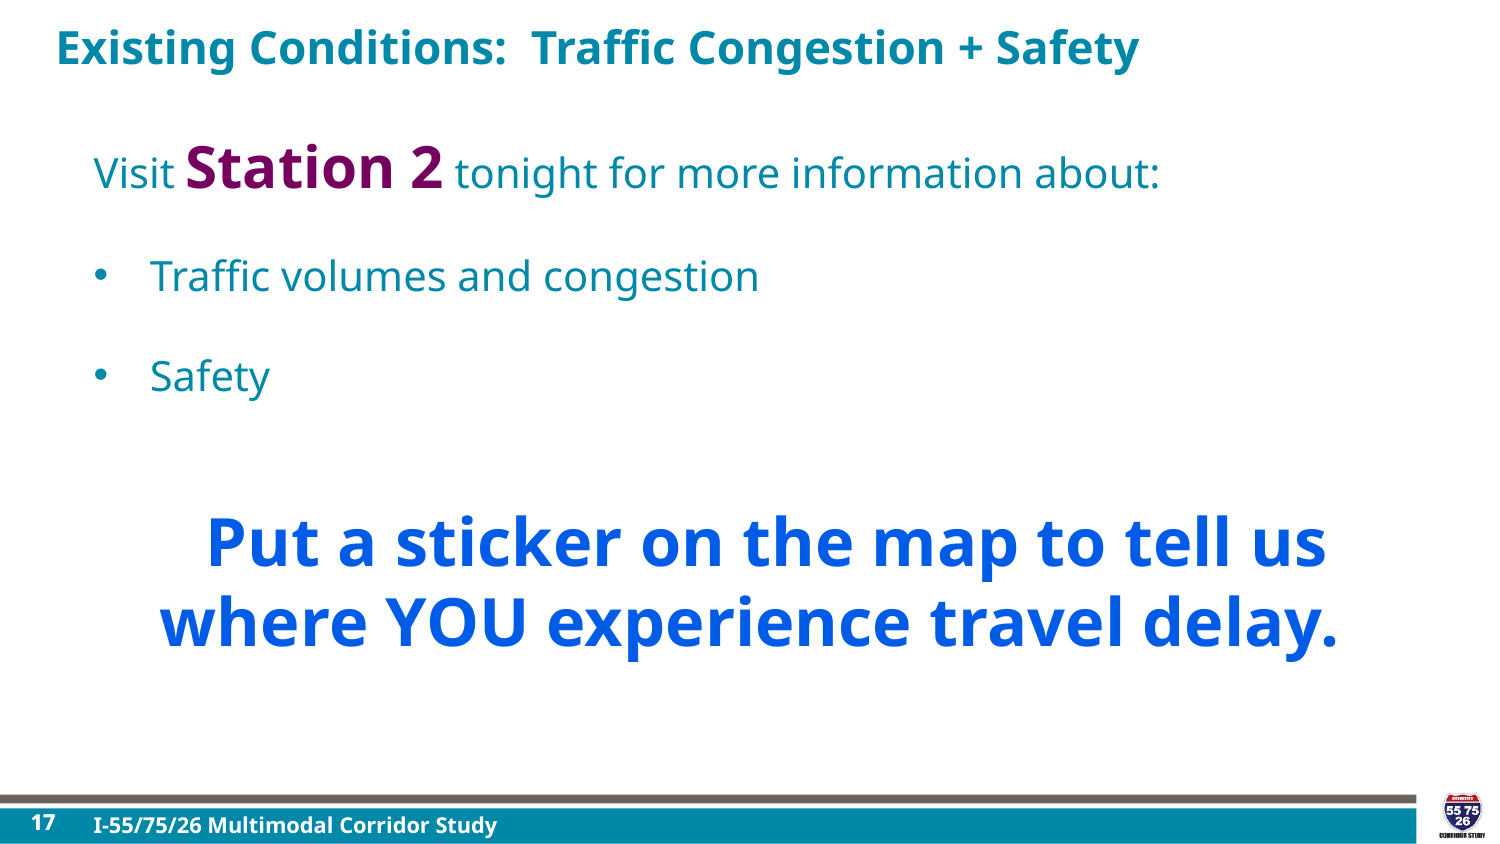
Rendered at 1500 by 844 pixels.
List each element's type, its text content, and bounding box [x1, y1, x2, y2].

picture [1437, 790, 1487, 840]
footer I-55/75/26 Multimodal Corridor Study [109, 814, 635, 834]
text_box Visit Station 2 tonight for more information about: Traffic volumes and congestion Safety Put a sticker on the map to tell us where YOU experience travel delay. [93, 129, 1441, 662]
title Existing Conditions: Traffic Congestion + Safety [55, 18, 1445, 74]
text_box 17 [30, 808, 109, 835]
